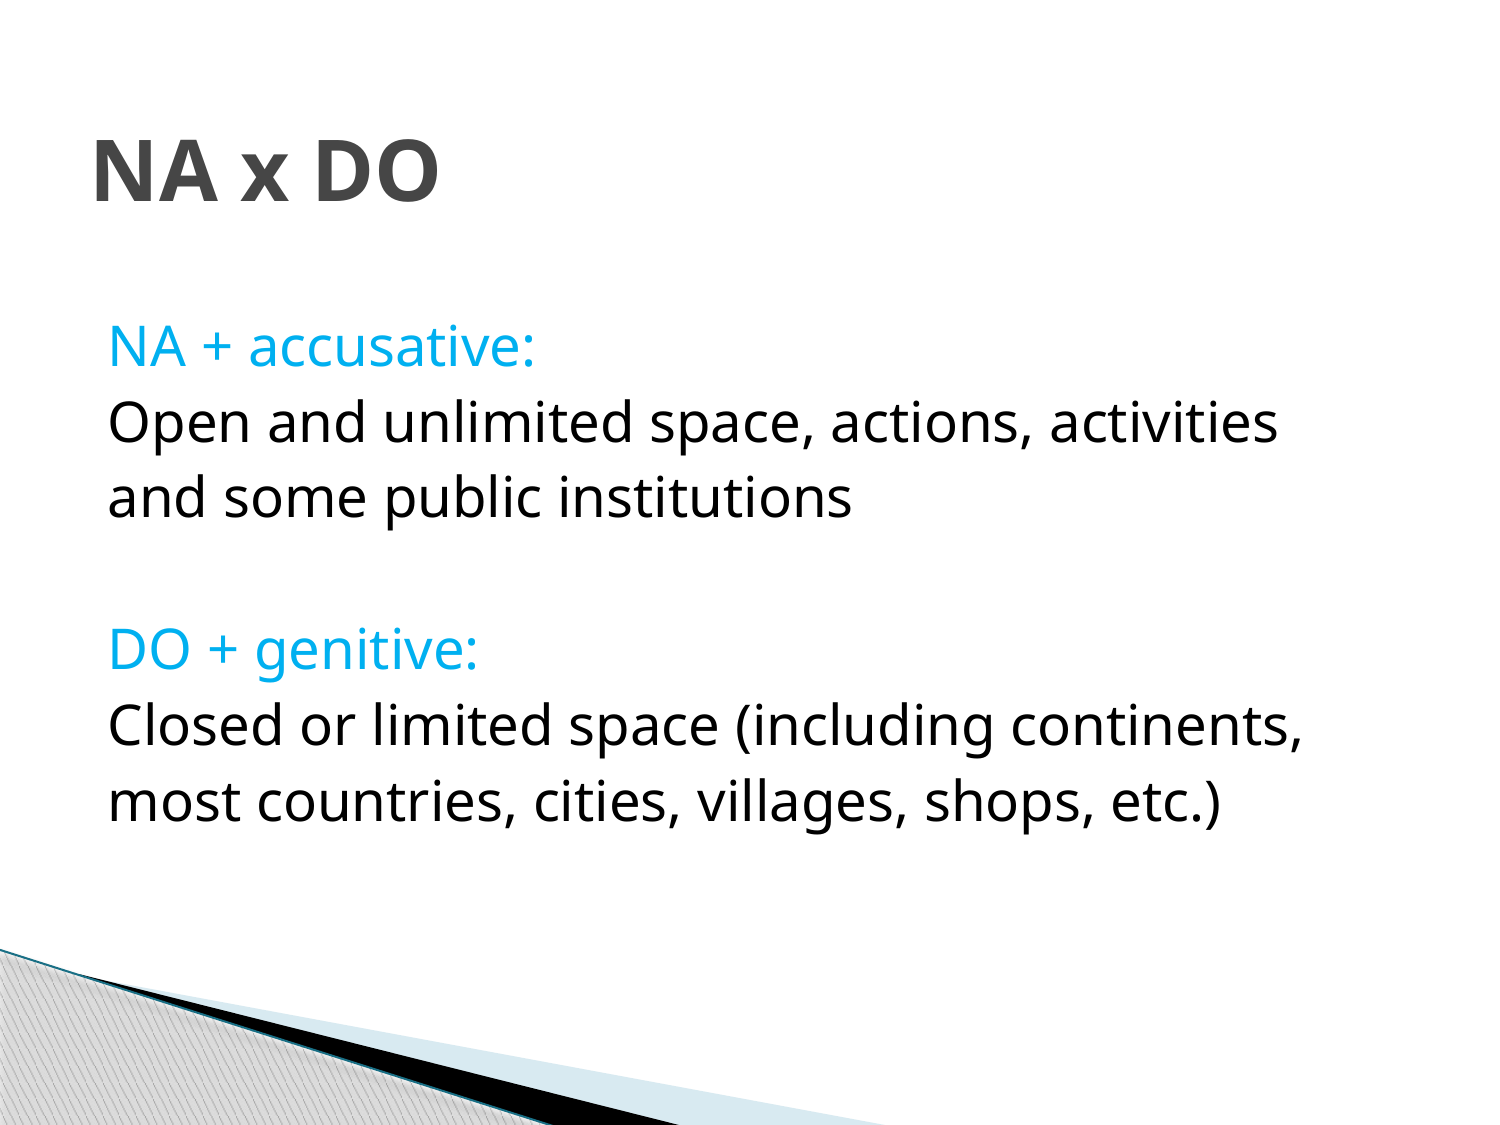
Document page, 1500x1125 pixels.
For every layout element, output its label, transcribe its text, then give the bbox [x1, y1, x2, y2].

title NA x DO [75, 101, 1425, 233]
list NA + accusative: Open and unlimited space, actions, activities and some public institutions DO + genitive: Closed or limited space (including continents, most countries, cities, villages, shops, etc.) [75, 302, 1425, 986]
